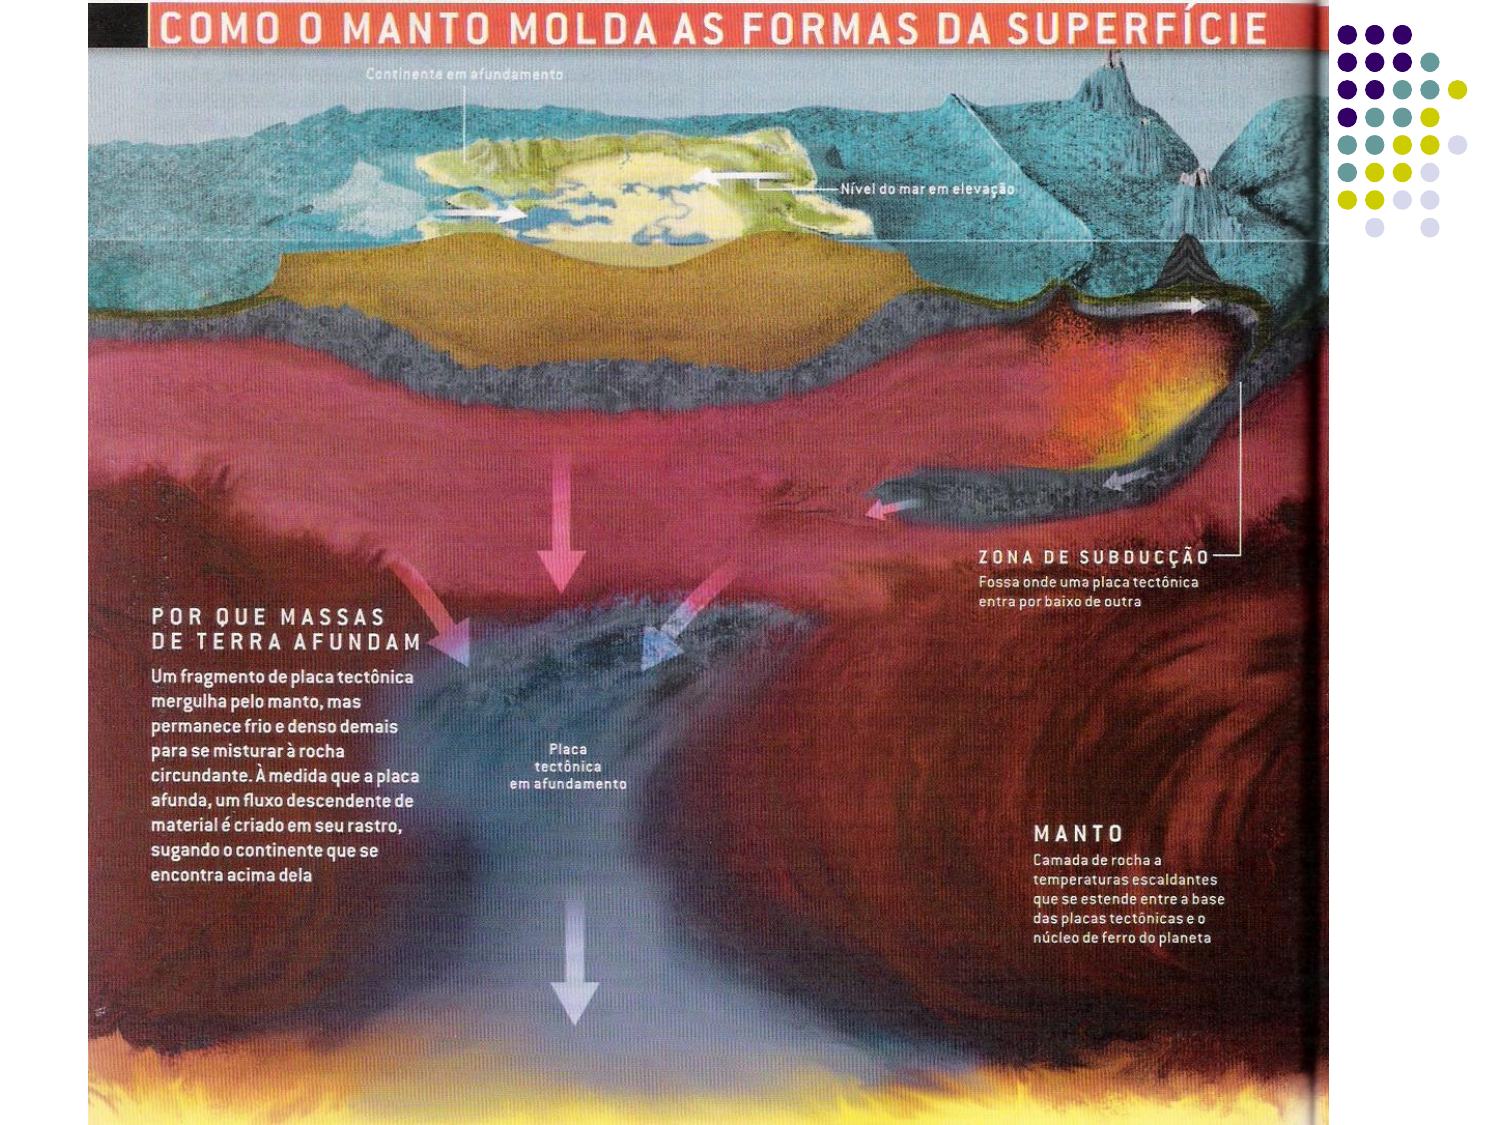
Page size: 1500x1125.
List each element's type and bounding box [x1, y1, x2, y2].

picture [88, 0, 1330, 1125]
